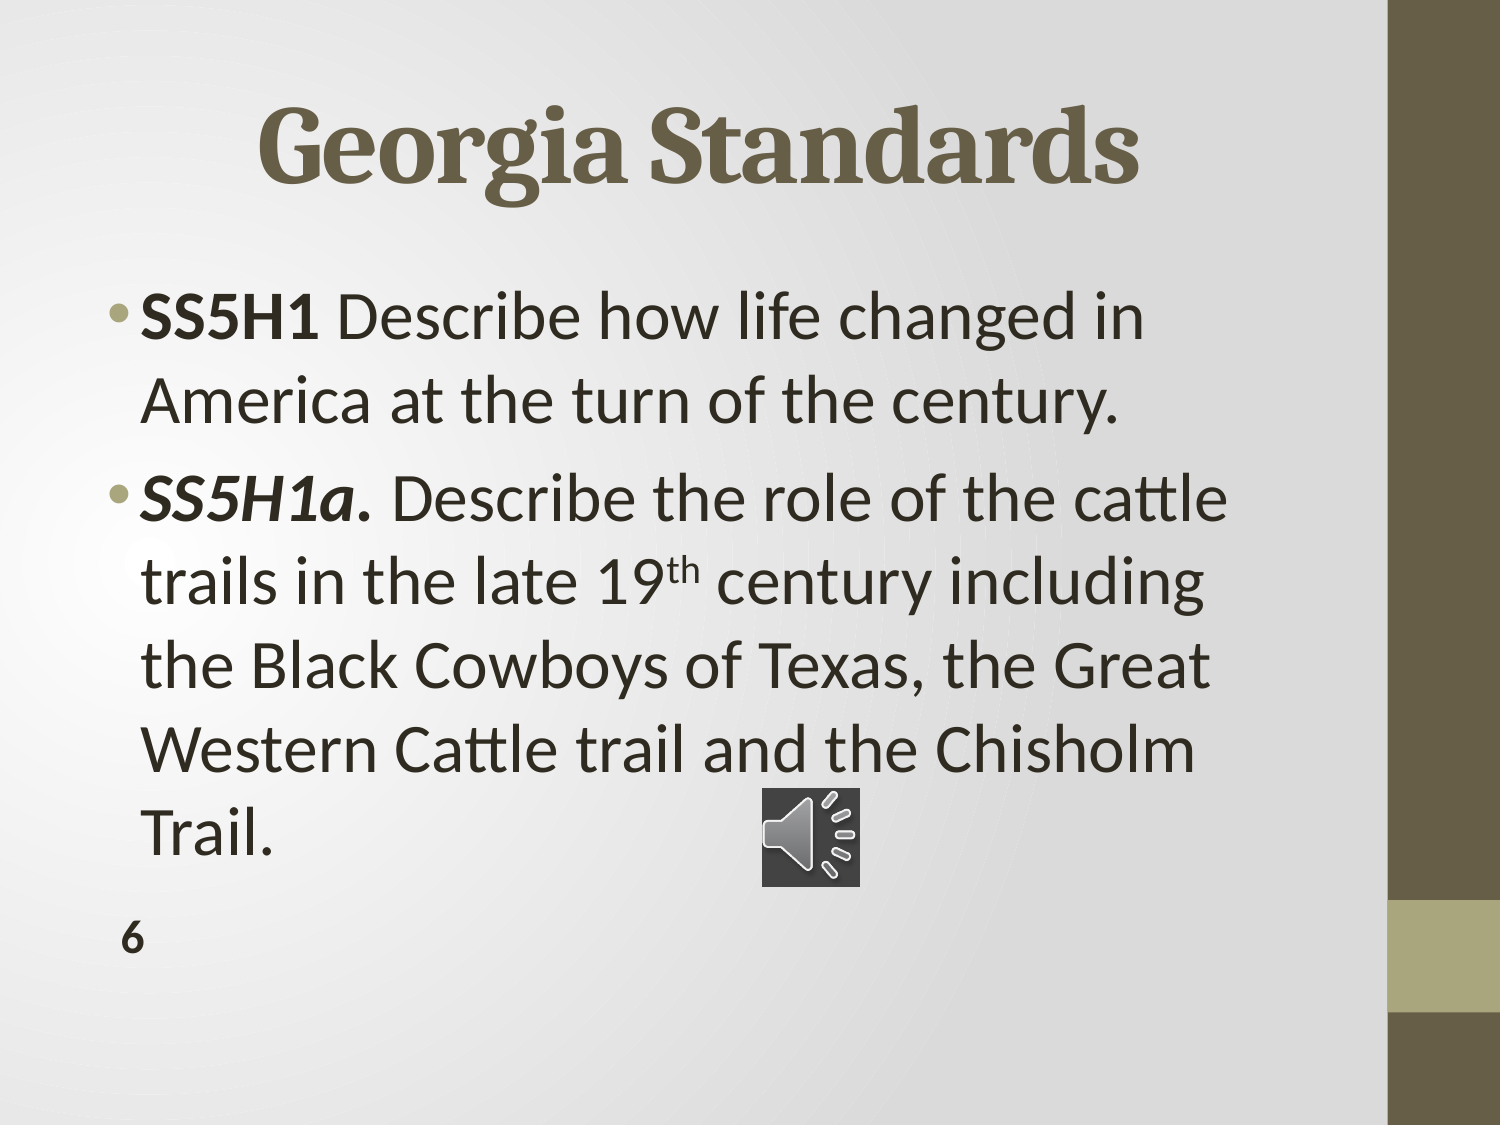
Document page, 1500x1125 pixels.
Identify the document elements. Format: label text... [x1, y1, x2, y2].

picture [760, 786, 862, 888]
title Georgia Standards [75, 45, 1325, 233]
list SS5H1 Describe how life changed in America at the turn of the century. SS5H1a. Describe the role of the cattle trails in the late 19th century including the Black Cowboys of Texas, the Great Western Cattle trail and the Chisholm Trail. 6 [75, 262, 1325, 1050]
